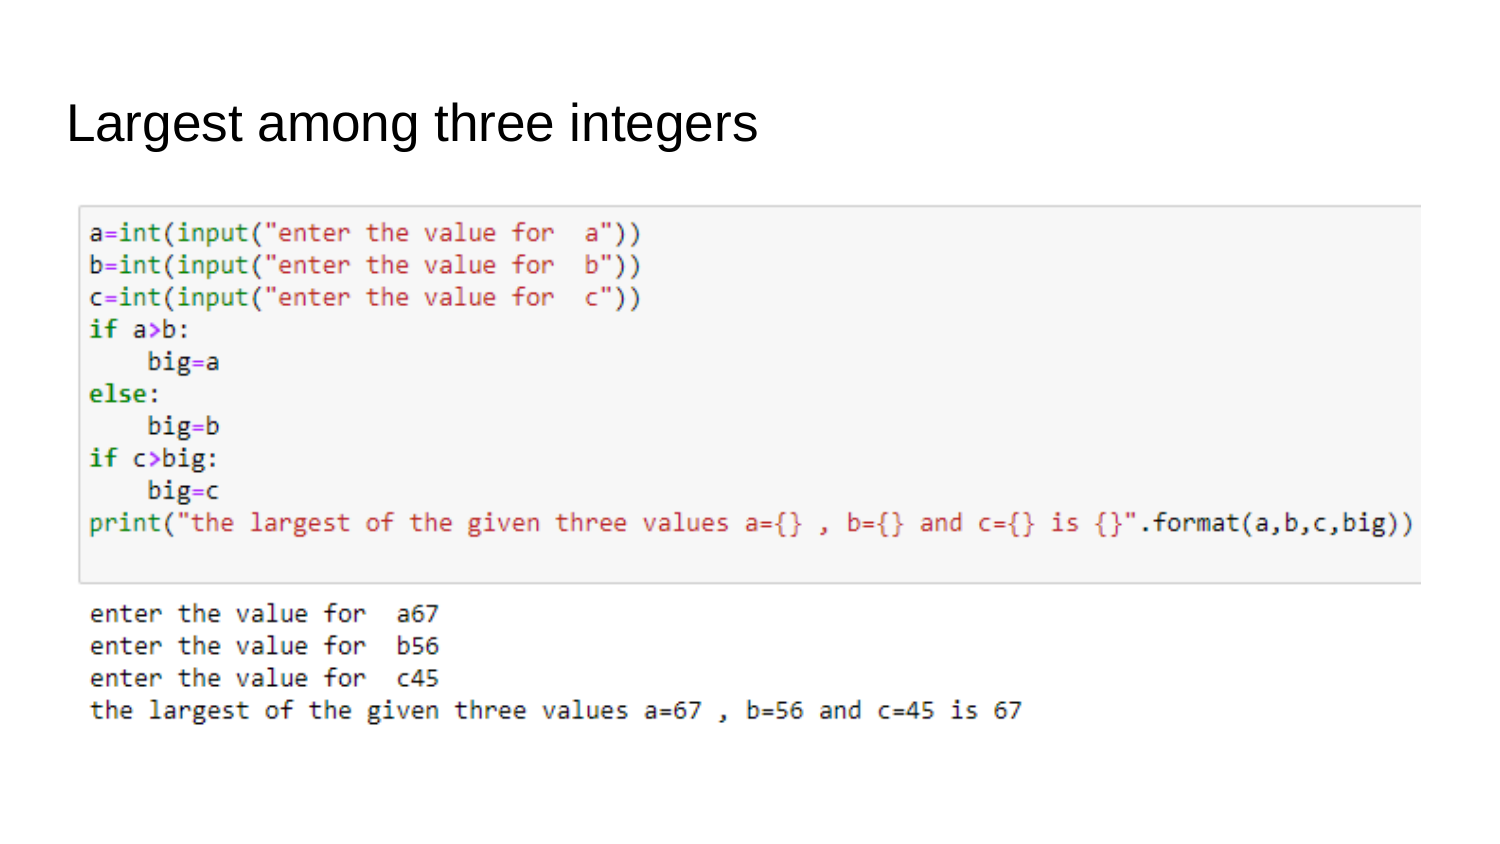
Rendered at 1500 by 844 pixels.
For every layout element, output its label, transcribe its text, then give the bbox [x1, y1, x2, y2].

title Largest among three integers [51, 72, 1449, 167]
picture [74, 198, 1422, 740]
